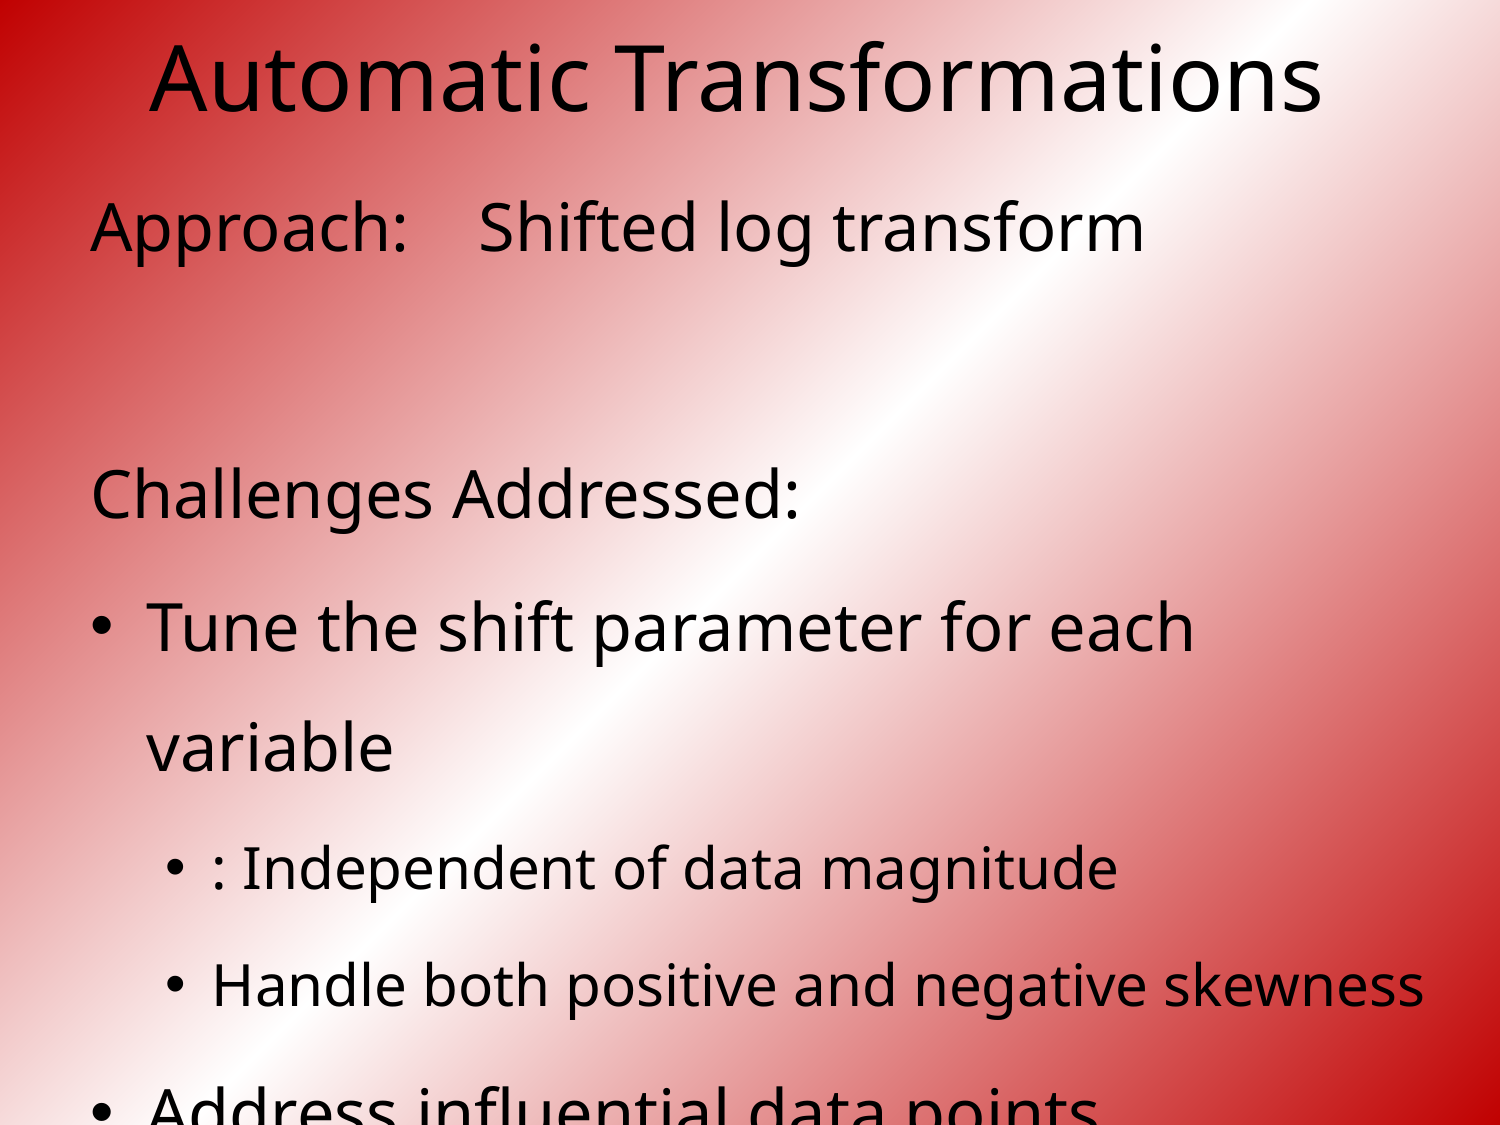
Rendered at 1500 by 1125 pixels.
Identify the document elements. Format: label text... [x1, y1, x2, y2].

text_box Automatic Transformations [99, 12, 1375, 138]
